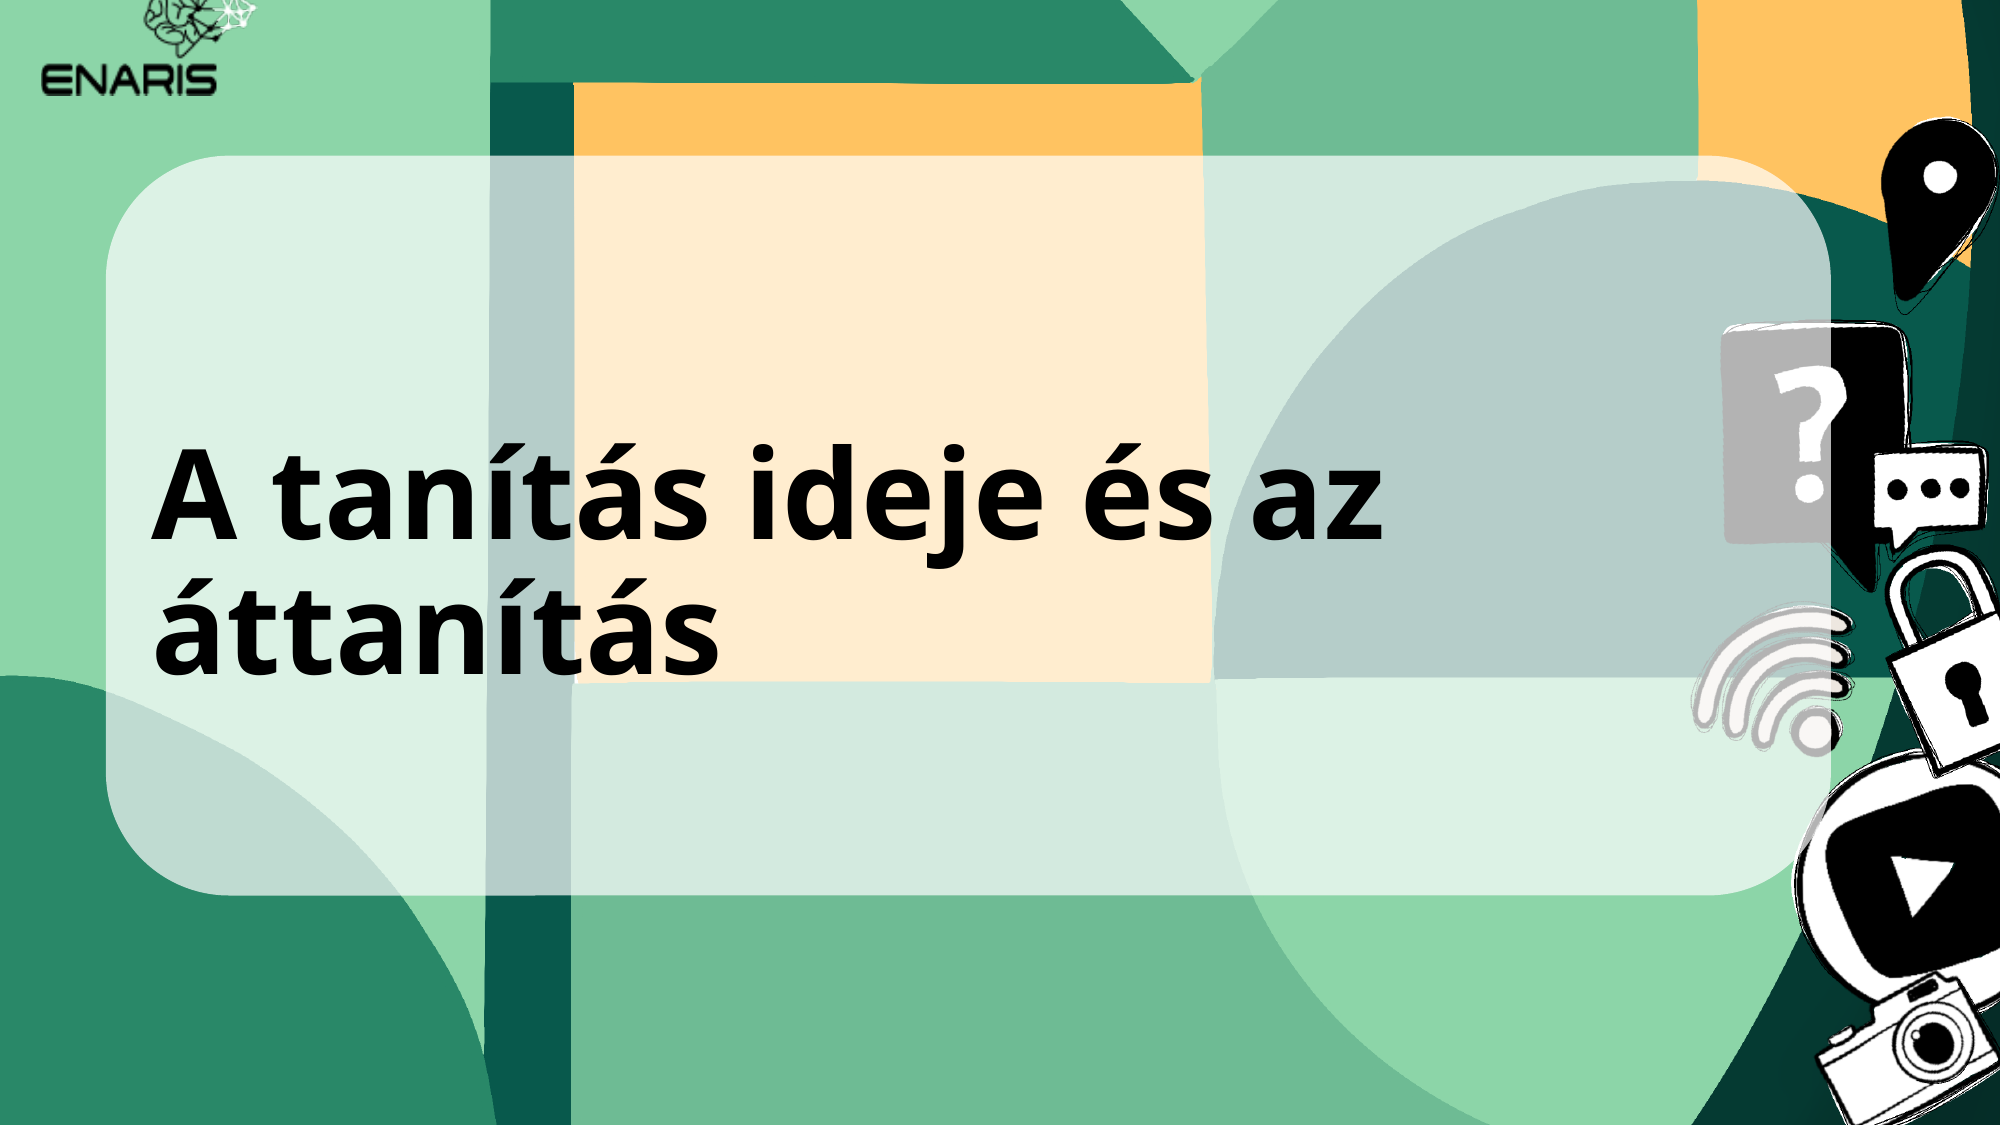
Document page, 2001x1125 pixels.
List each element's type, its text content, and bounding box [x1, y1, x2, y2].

picture [0, 0, 2000, 1125]
title A tanítás ideje és az áttanítás [136, 126, 1719, 710]
